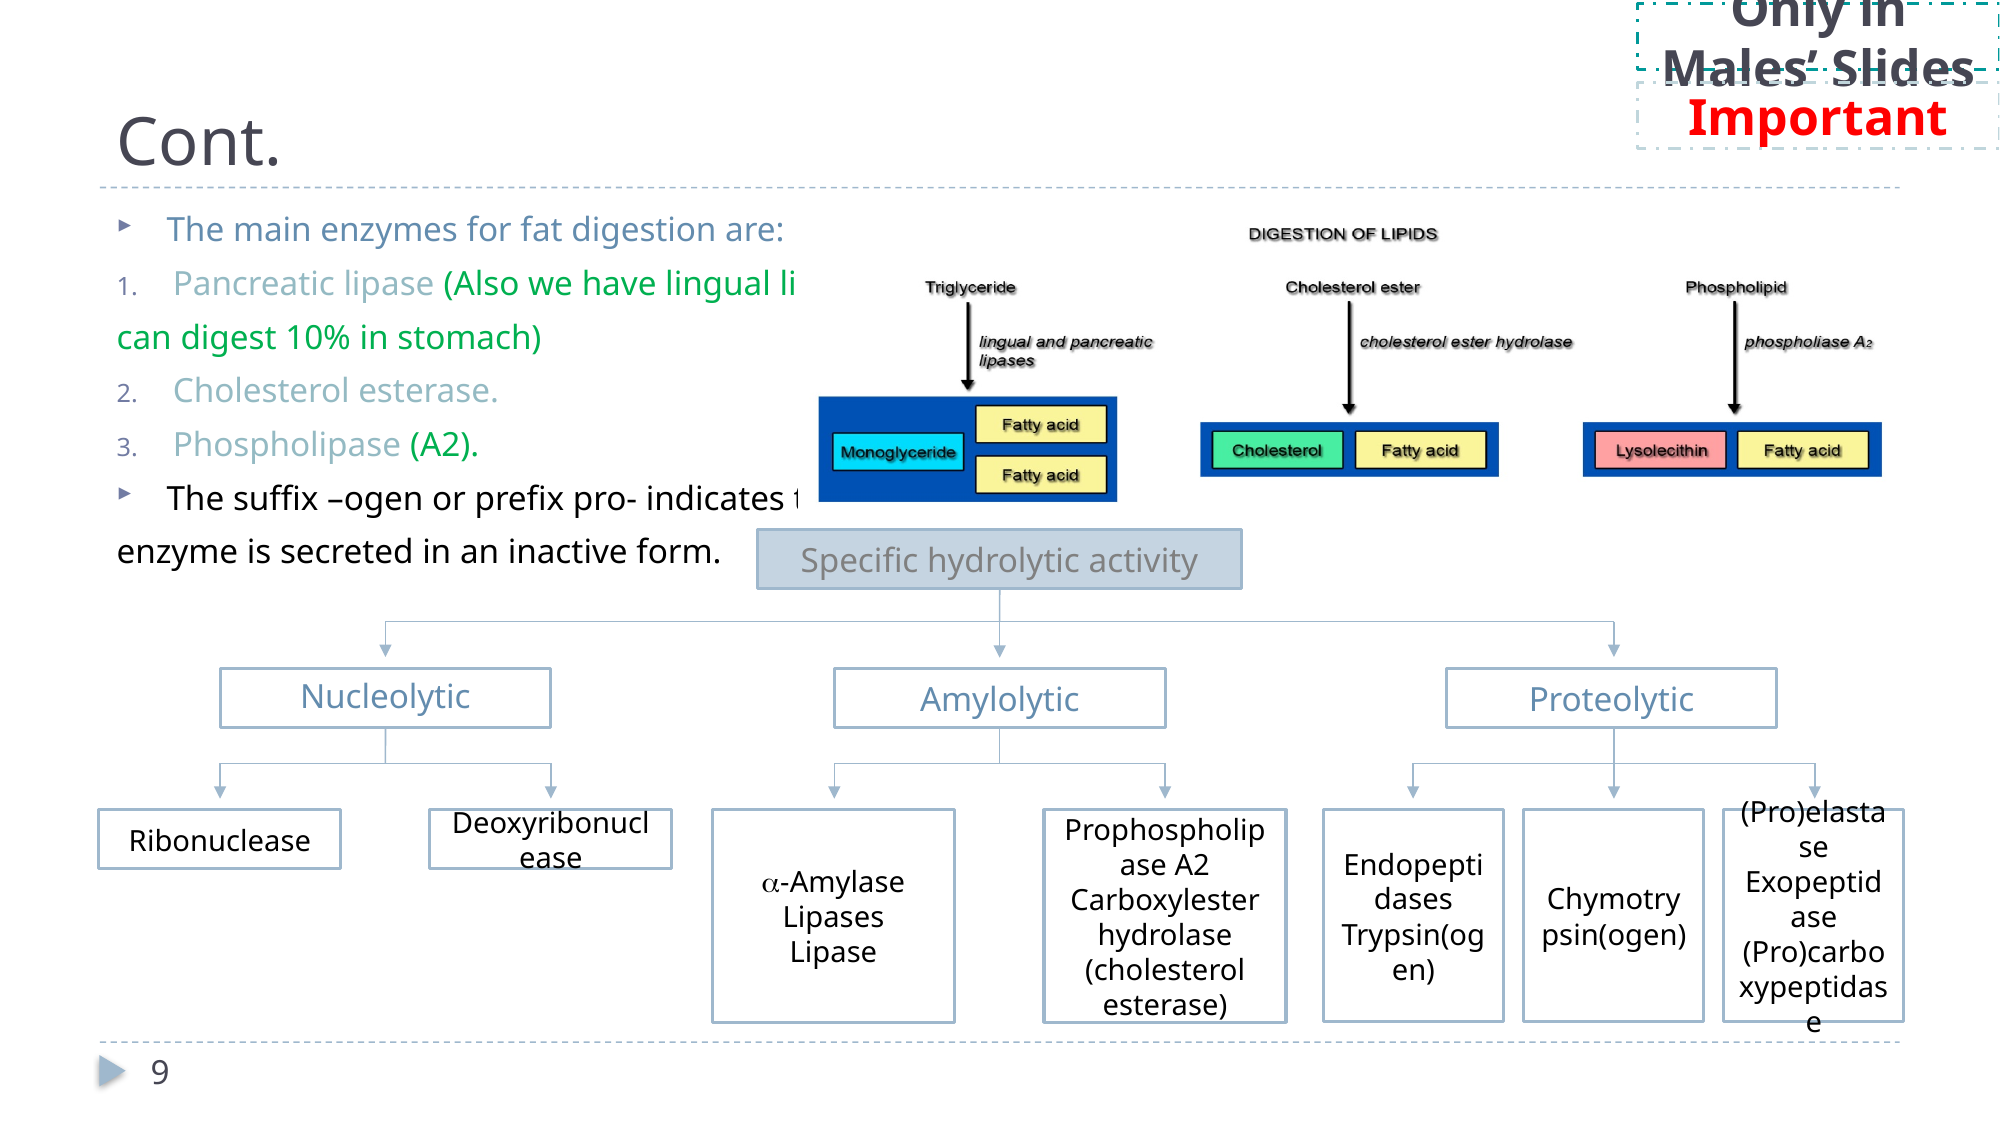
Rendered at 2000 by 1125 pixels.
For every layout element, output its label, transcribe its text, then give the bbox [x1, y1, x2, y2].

text_box Proteolytic [1445, 667, 1778, 729]
text_box Important [1636, 81, 2000, 150]
text_box (Pro)elastase Exopeptidase (Pro)carboxypeptidase [1722, 808, 1905, 1023]
text_box -Amylase Lipases Lipase [711, 808, 956, 1024]
text_box Specific hydrolytic activity [756, 528, 1243, 590]
slide_number 9 [133, 1042, 568, 1103]
text_box Only in Males’ Slides [1636, 2, 2000, 71]
text_box Chymotrypsin(ogen) [1522, 808, 1705, 1023]
text_box Amylolytic [833, 667, 1167, 729]
text_box Ribonuclease [97, 808, 342, 870]
text_box Deoxyribonuclease [428, 808, 673, 870]
text_box Endopeptidases Trypsin(ogen) [1322, 808, 1505, 1023]
picture [798, 212, 1900, 516]
text_box Nucleolytic [219, 667, 552, 729]
list The main enzymes for fat digestion are: Pancreatic lipase (Also we have lingual lipase can digest 10% in stomach) Cholesterol esterase. Phospholipase (A2). The suffix –ogen or prefix pro- indicates the enzyme is secreted in an inactive form. [99, 200, 1900, 1010]
text_box Prophospholipase A2 Carboxylester hydrolase (cholesterol esterase) [1042, 808, 1288, 1024]
title Cont. [99, 24, 1900, 188]
